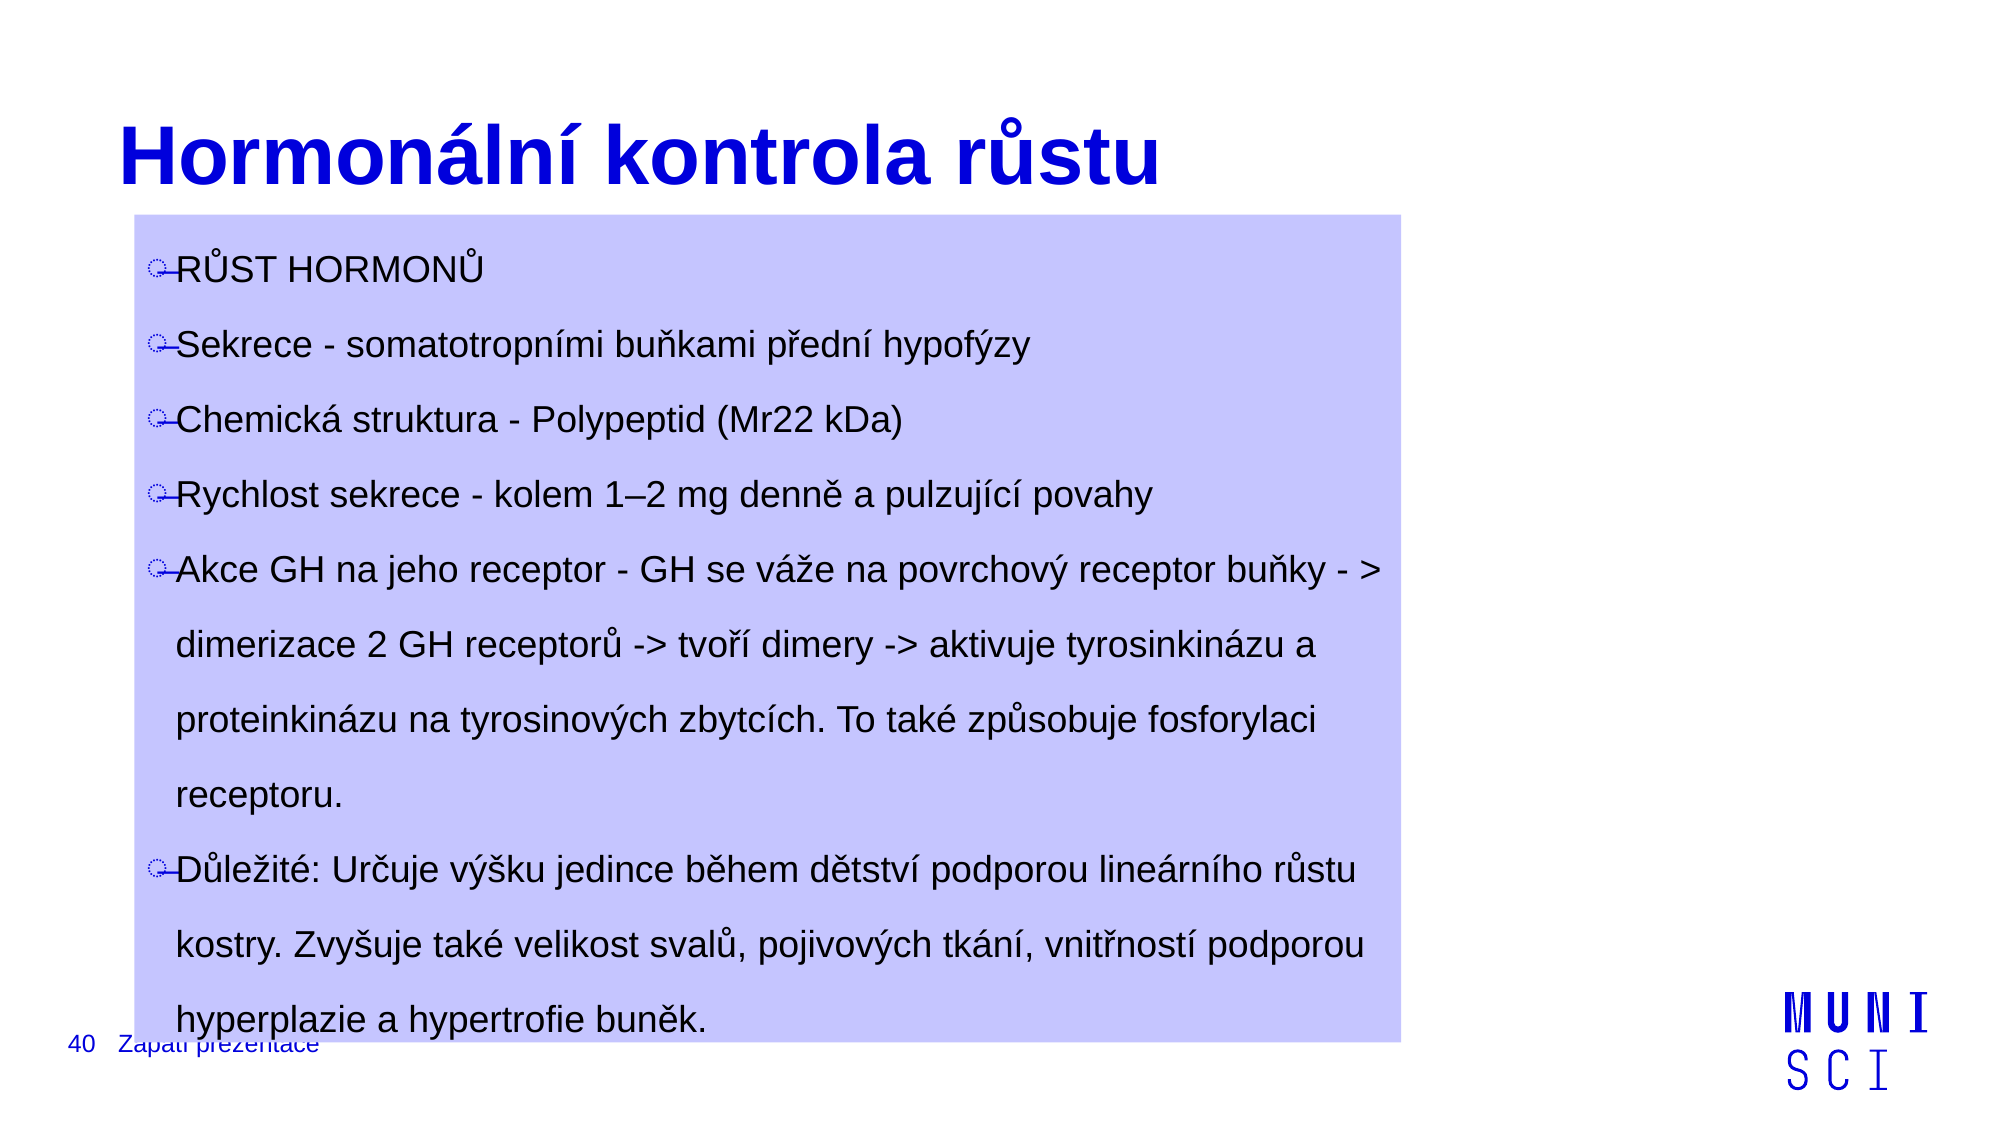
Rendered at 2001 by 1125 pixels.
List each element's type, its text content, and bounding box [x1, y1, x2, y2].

footer Zápatí prezentace [118, 1021, 1418, 1063]
list RŮST HORMONŮ Sekrece - somatotropními buňkami přední hypofýzy Chemická struktura - Polypeptid (Mr22 kDa) Rychlost sekrece - kolem 1–2 mg denně a pulzující povahy Akce GH na jeho receptor - GH se váže na povrchový receptor buňky - > dimerizace 2 GH receptorů -> tvoří dimery -> aktivuje tyrosinkinázu a proteinkinázu na tyrosinových zbytcích. To také způsobuje fosforylaci receptoru. Důležité: Určuje výšku jedince během dětství podporou lineárního růstu kostry. Zvyšuje také velikost svalů, pojivových tkání, vnitřností podporou hyperplazie a hypertrofie buněk. [134, 214, 1402, 1043]
title Hormonální kontrola růstu [118, 118, 1883, 193]
slide_number 40 [67, 1021, 110, 1063]
